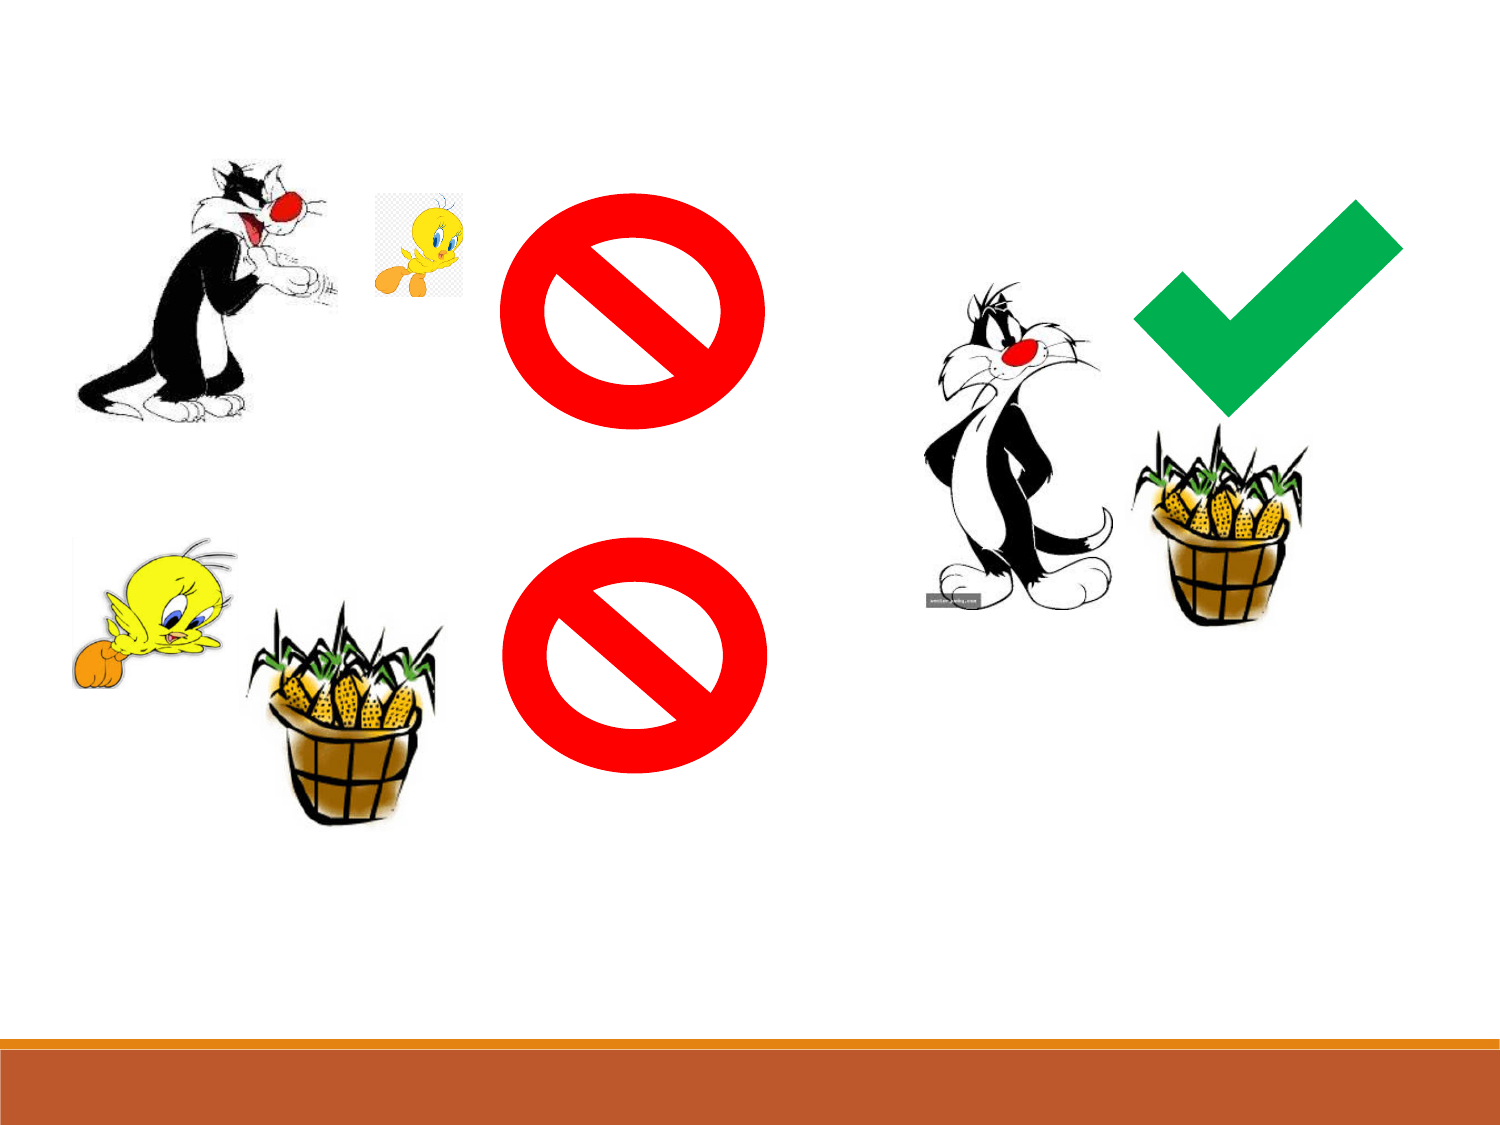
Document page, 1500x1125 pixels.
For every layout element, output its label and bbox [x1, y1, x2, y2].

picture [74, 149, 338, 430]
picture [374, 192, 463, 298]
text_box [500, 193, 765, 430]
text_box [23, 0, 580, 342]
text_box [502, 537, 768, 774]
picture [924, 282, 1113, 610]
text_box [1133, 199, 1404, 408]
picture [72, 536, 449, 833]
picture [1124, 411, 1313, 633]
